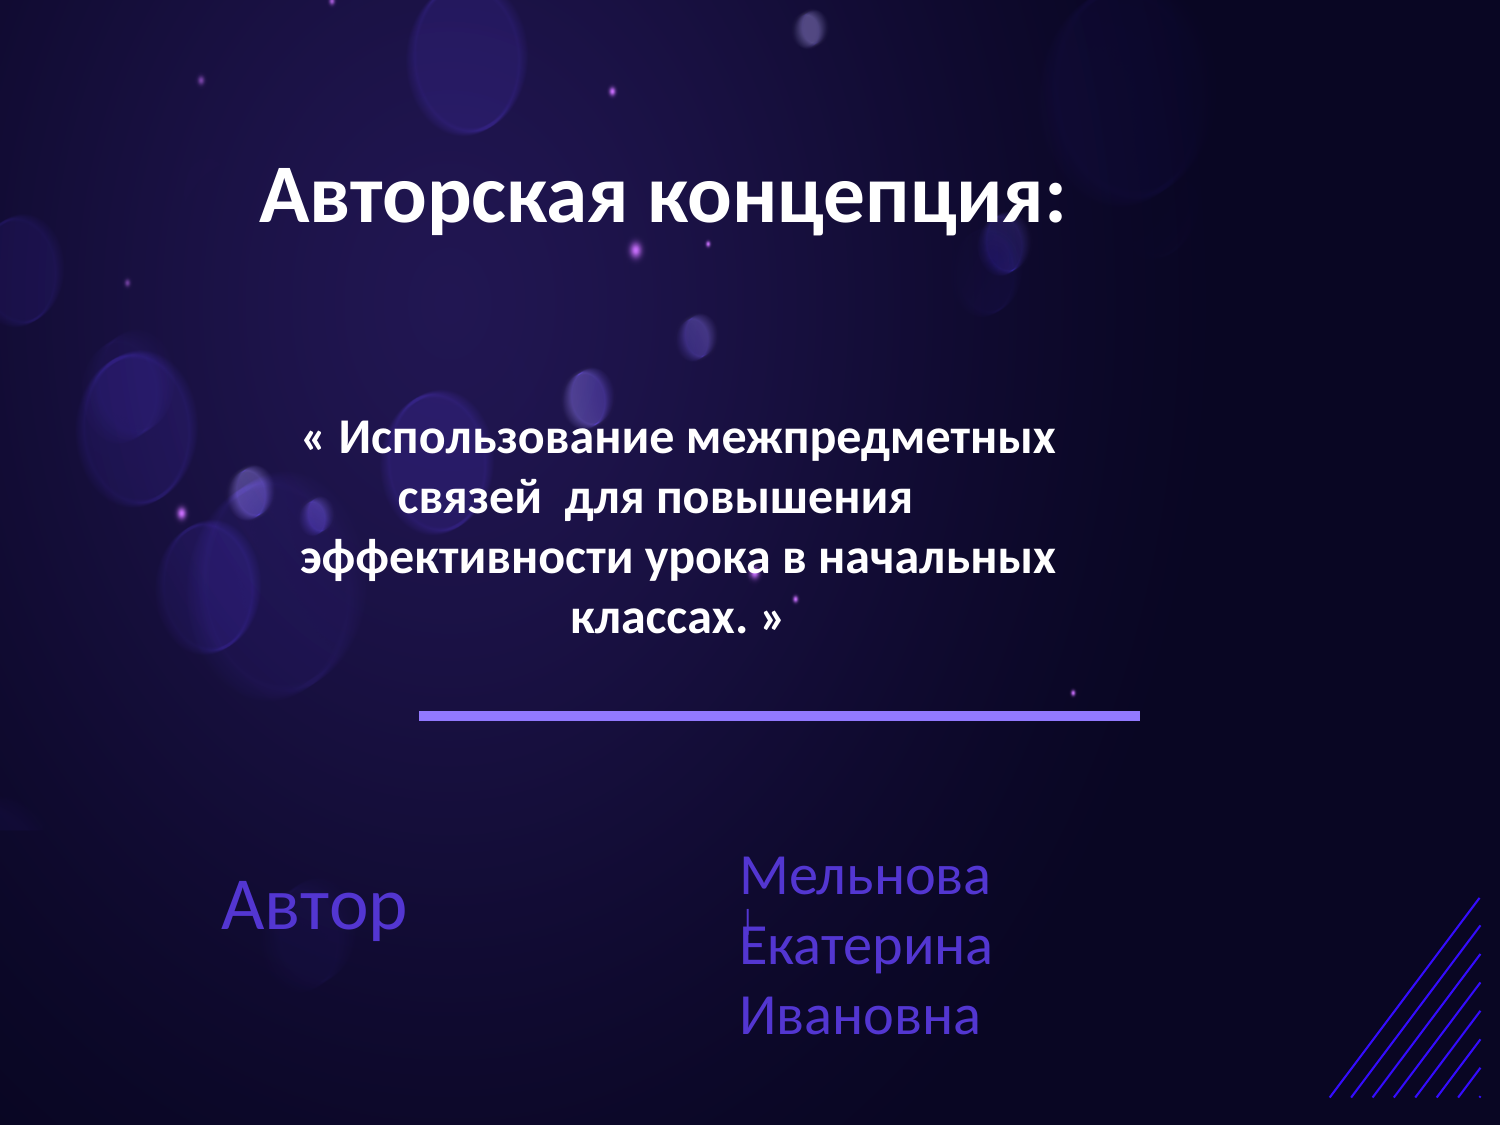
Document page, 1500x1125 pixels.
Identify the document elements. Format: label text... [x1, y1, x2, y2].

title Авторская концепция: [206, 149, 1105, 331]
text_box | [726, 893, 762, 972]
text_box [1329, 897, 1481, 1098]
text_box Автор [206, 846, 467, 926]
text_box Мельнова Екатерина Ивановна [724, 828, 1209, 907]
subtitle « Использование межпредметных связей для повышения эффективности урока в начальных классах. » [275, 326, 1081, 681]
picture [0, 0, 1500, 1125]
